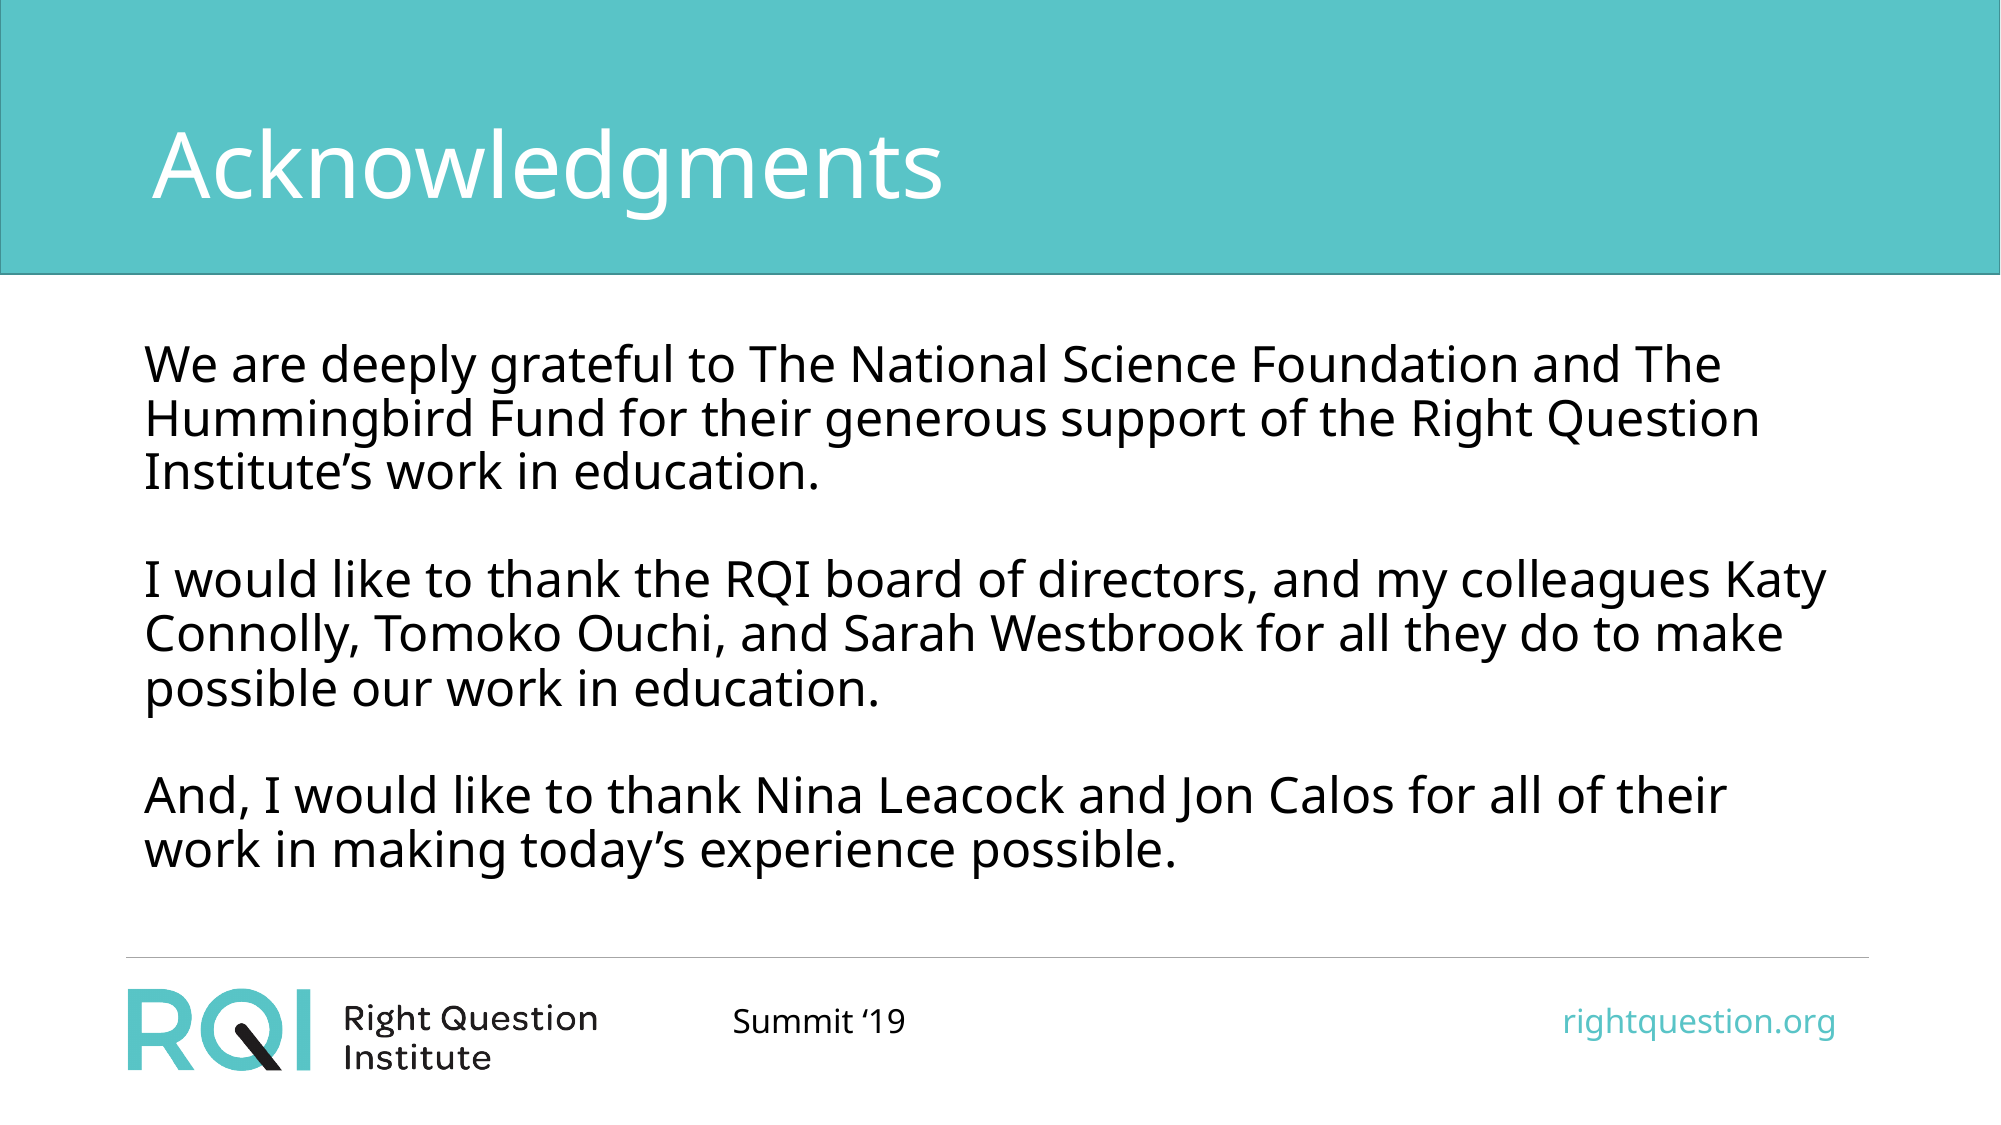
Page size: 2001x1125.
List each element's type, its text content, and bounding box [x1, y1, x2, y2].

title Acknowledgments [137, 59, 1863, 278]
list We are deeply grateful to The National Science Foundation and The Hummingbird Fund for their generous support of the Right Question Institute’s work in education. I would like to thank the RQI board of directors, and my colleagues Katy Connolly, Tomoko Ouchi, and Sarah Westbrook for all they do to make possible our work in education. And, I would like to thank Nina Leacock and Jon Calos for all of their work in making today’s experience possible. [129, 331, 1871, 1125]
